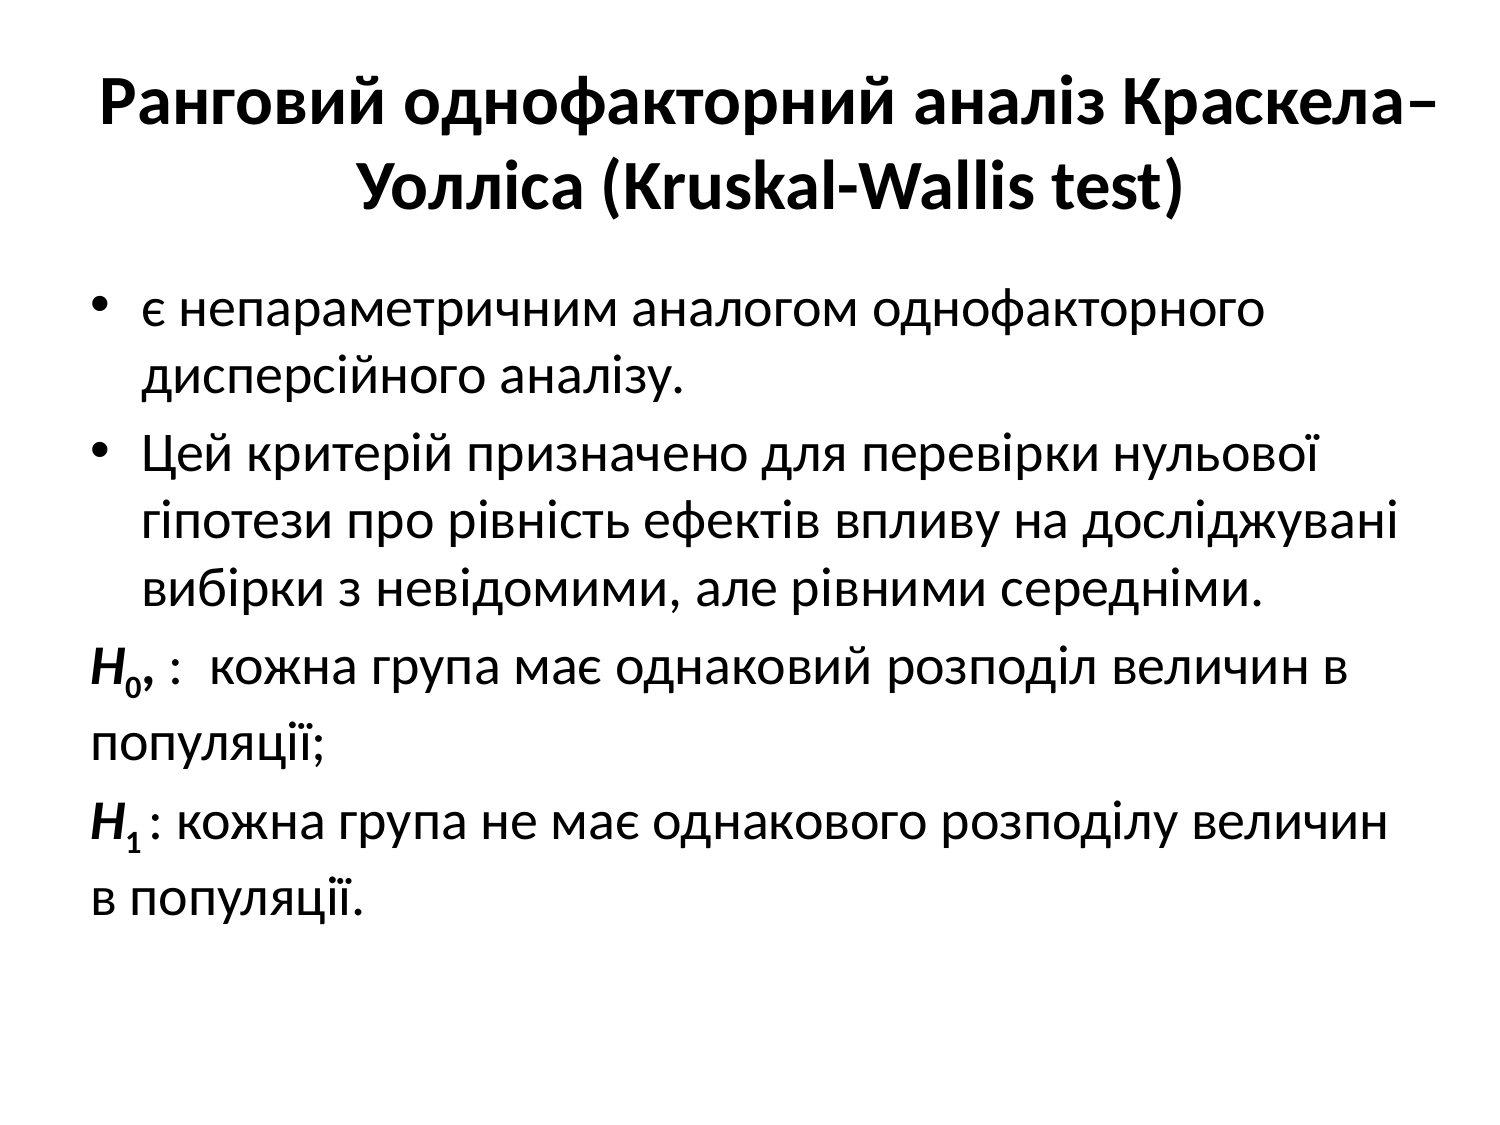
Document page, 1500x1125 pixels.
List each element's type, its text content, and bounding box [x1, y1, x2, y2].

list є непараметричним аналогом однофакторного дисперсійного аналізу. Цей критерій призначено для перевірки нульової гіпотези про рівність ефектів впливу на досліджувані вибірки з невідомими, але рівними середніми. Н0, : кожна група має однаковий розподіл величин в популяції; Н1 : кожна група не має однакового розподілу величин в популяції. [75, 262, 1425, 1005]
title Ранговий однофакторний аналіз Краскела– Уолліса (Kruskal-Wallis test) [41, 45, 1500, 233]
